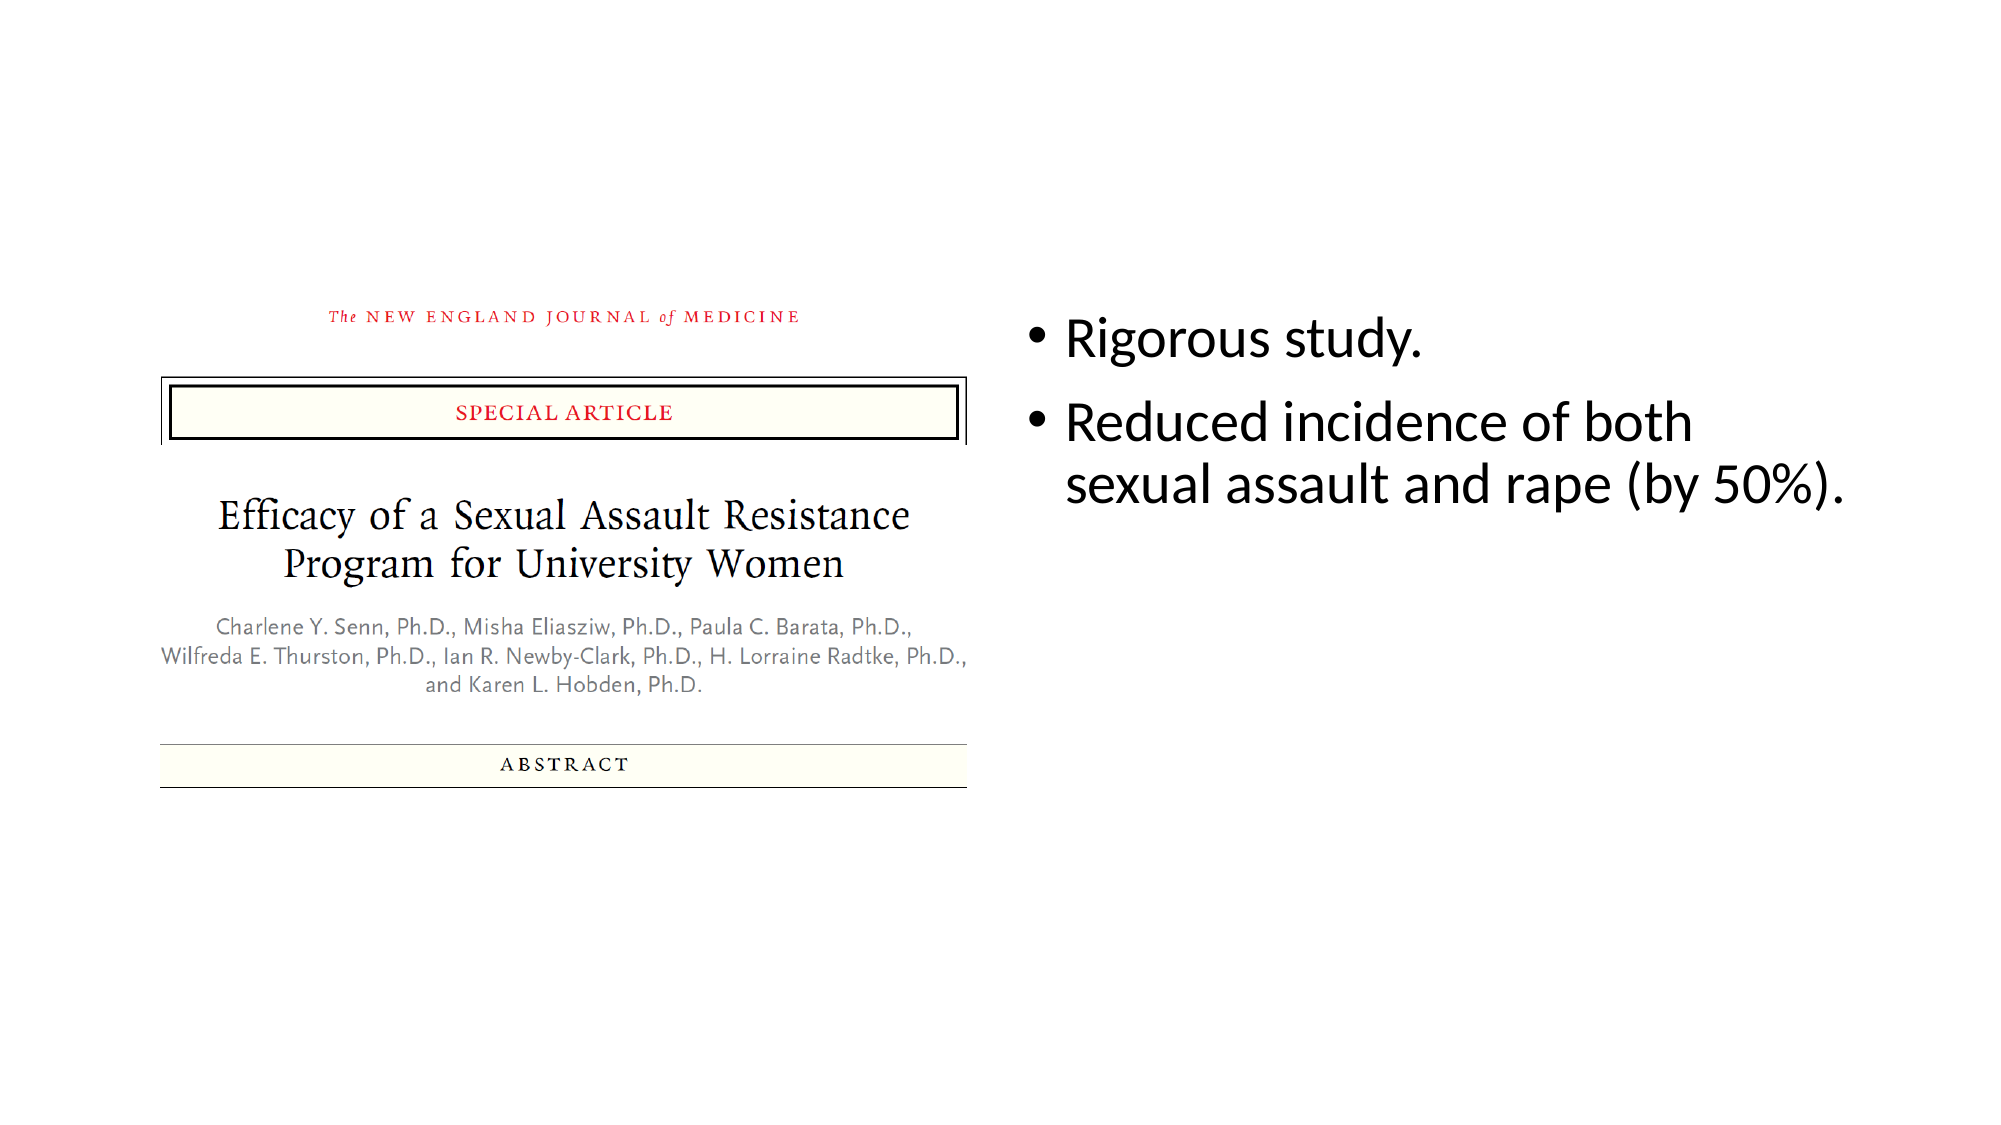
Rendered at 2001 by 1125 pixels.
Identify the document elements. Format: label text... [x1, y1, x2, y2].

picture [0, 269, 1075, 810]
list Rigorous study. Reduced incidence of both sexual assault and rape (by 50%). [1012, 299, 1863, 1014]
